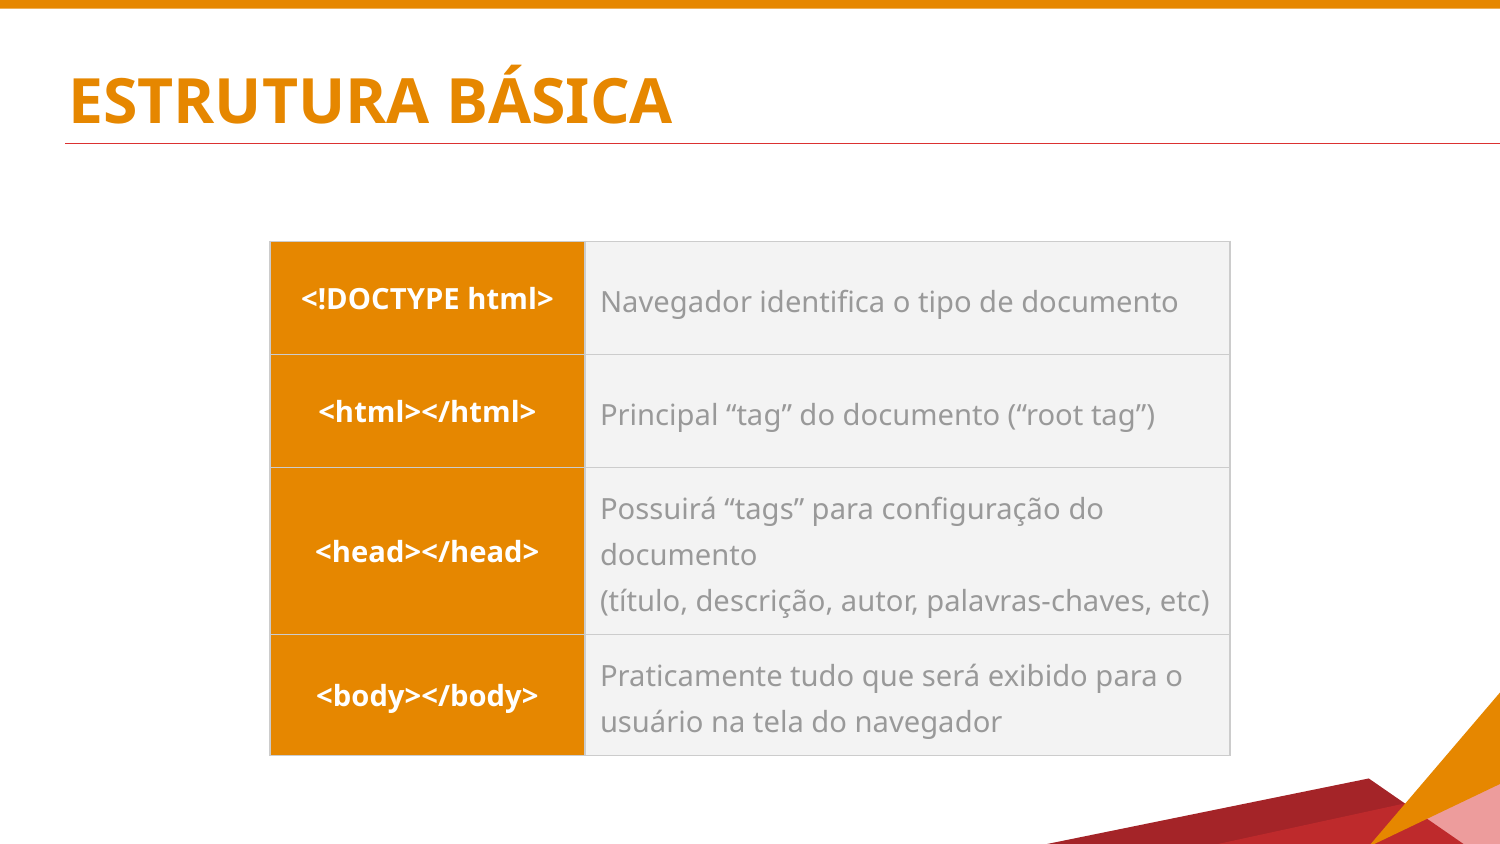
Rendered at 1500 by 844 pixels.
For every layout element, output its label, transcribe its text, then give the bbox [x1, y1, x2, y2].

table_cell Principal “tag” do documento (“root tag”) [586, 355, 1229, 467]
table_cell Possuirá “tags” para configuração do documento (título, descrição, autor, palavras-chaves, etc) [586, 468, 1229, 634]
table_cell Praticamente tudo que será exibido para o usuário na tela do navegador [586, 635, 1229, 755]
table_cell <body></body> [271, 635, 584, 755]
table_header <!DOCTYPE html> [271, 242, 584, 354]
table_cell <html></html> [271, 355, 584, 467]
table_header Navegador identifica o tipo de documento [586, 242, 1229, 354]
title ESTRUTURA BÁSICA [53, 46, 1300, 192]
table_cell <head></head> [271, 468, 584, 634]
